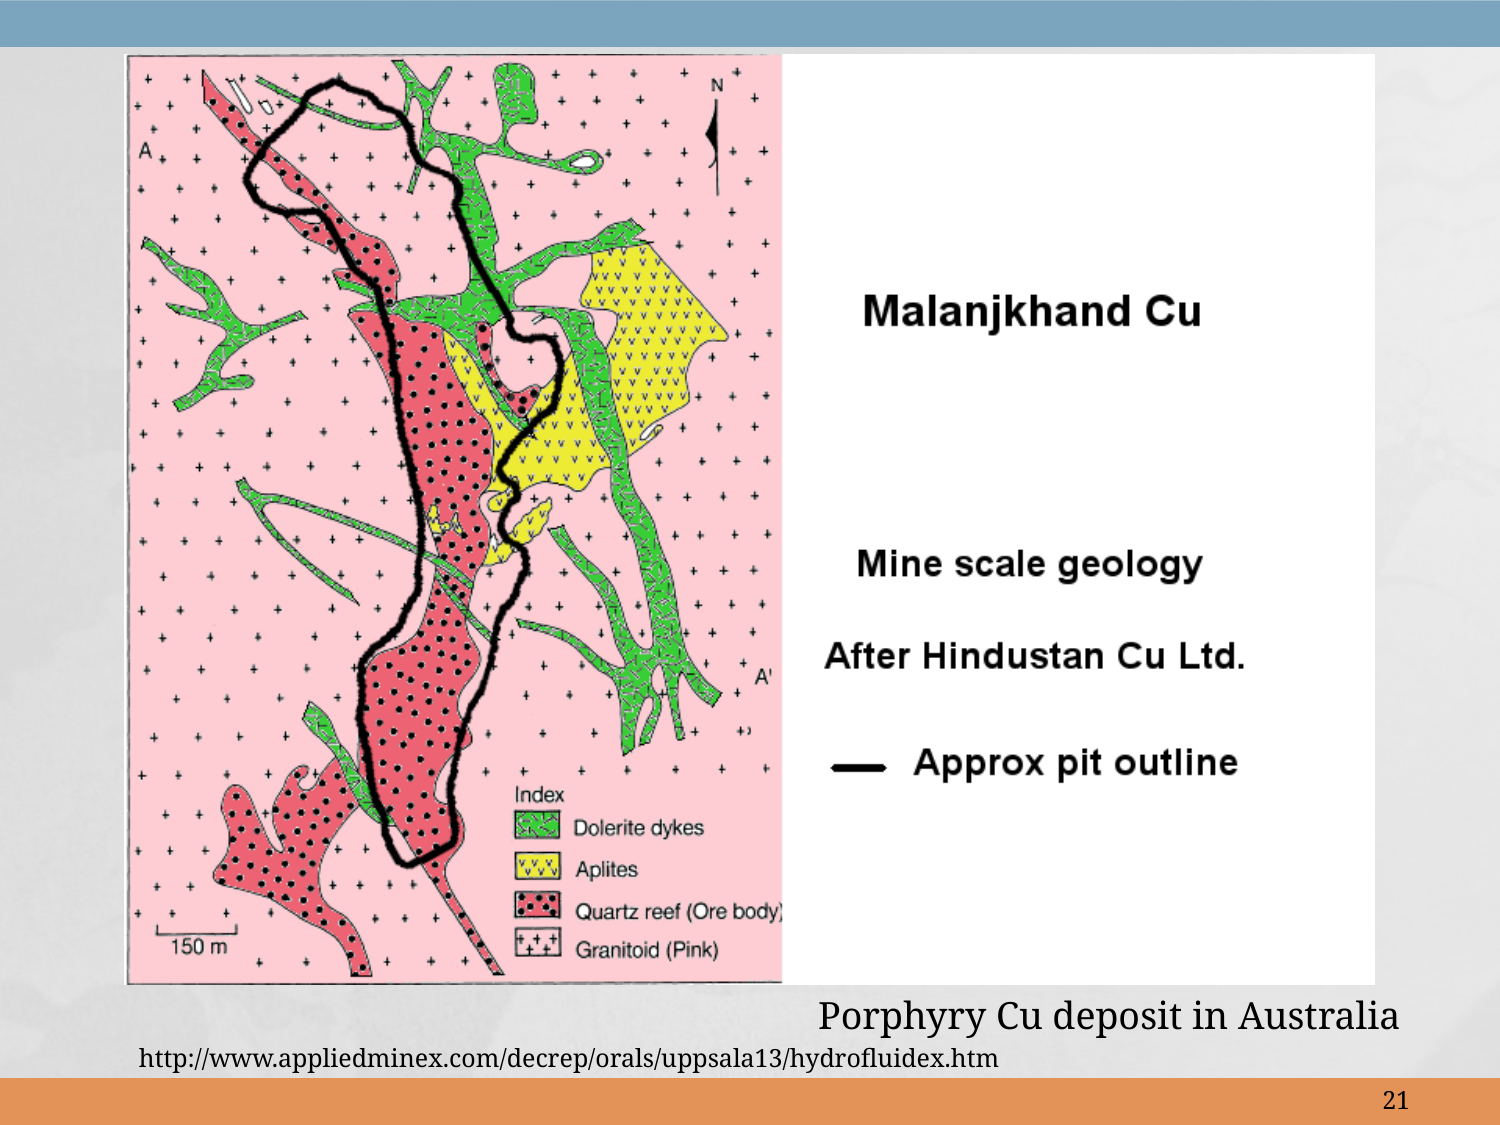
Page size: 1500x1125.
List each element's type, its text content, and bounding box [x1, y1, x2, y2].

picture [124, 54, 1375, 985]
text_box http://www.appliedminex.com/decrep/orals/uppsala13/hydrofluidex.htm [124, 1035, 1102, 1080]
slide_number 21 [1074, 1078, 1425, 1125]
text_box Porphyry Cu deposit in Australia [803, 984, 1416, 1044]
